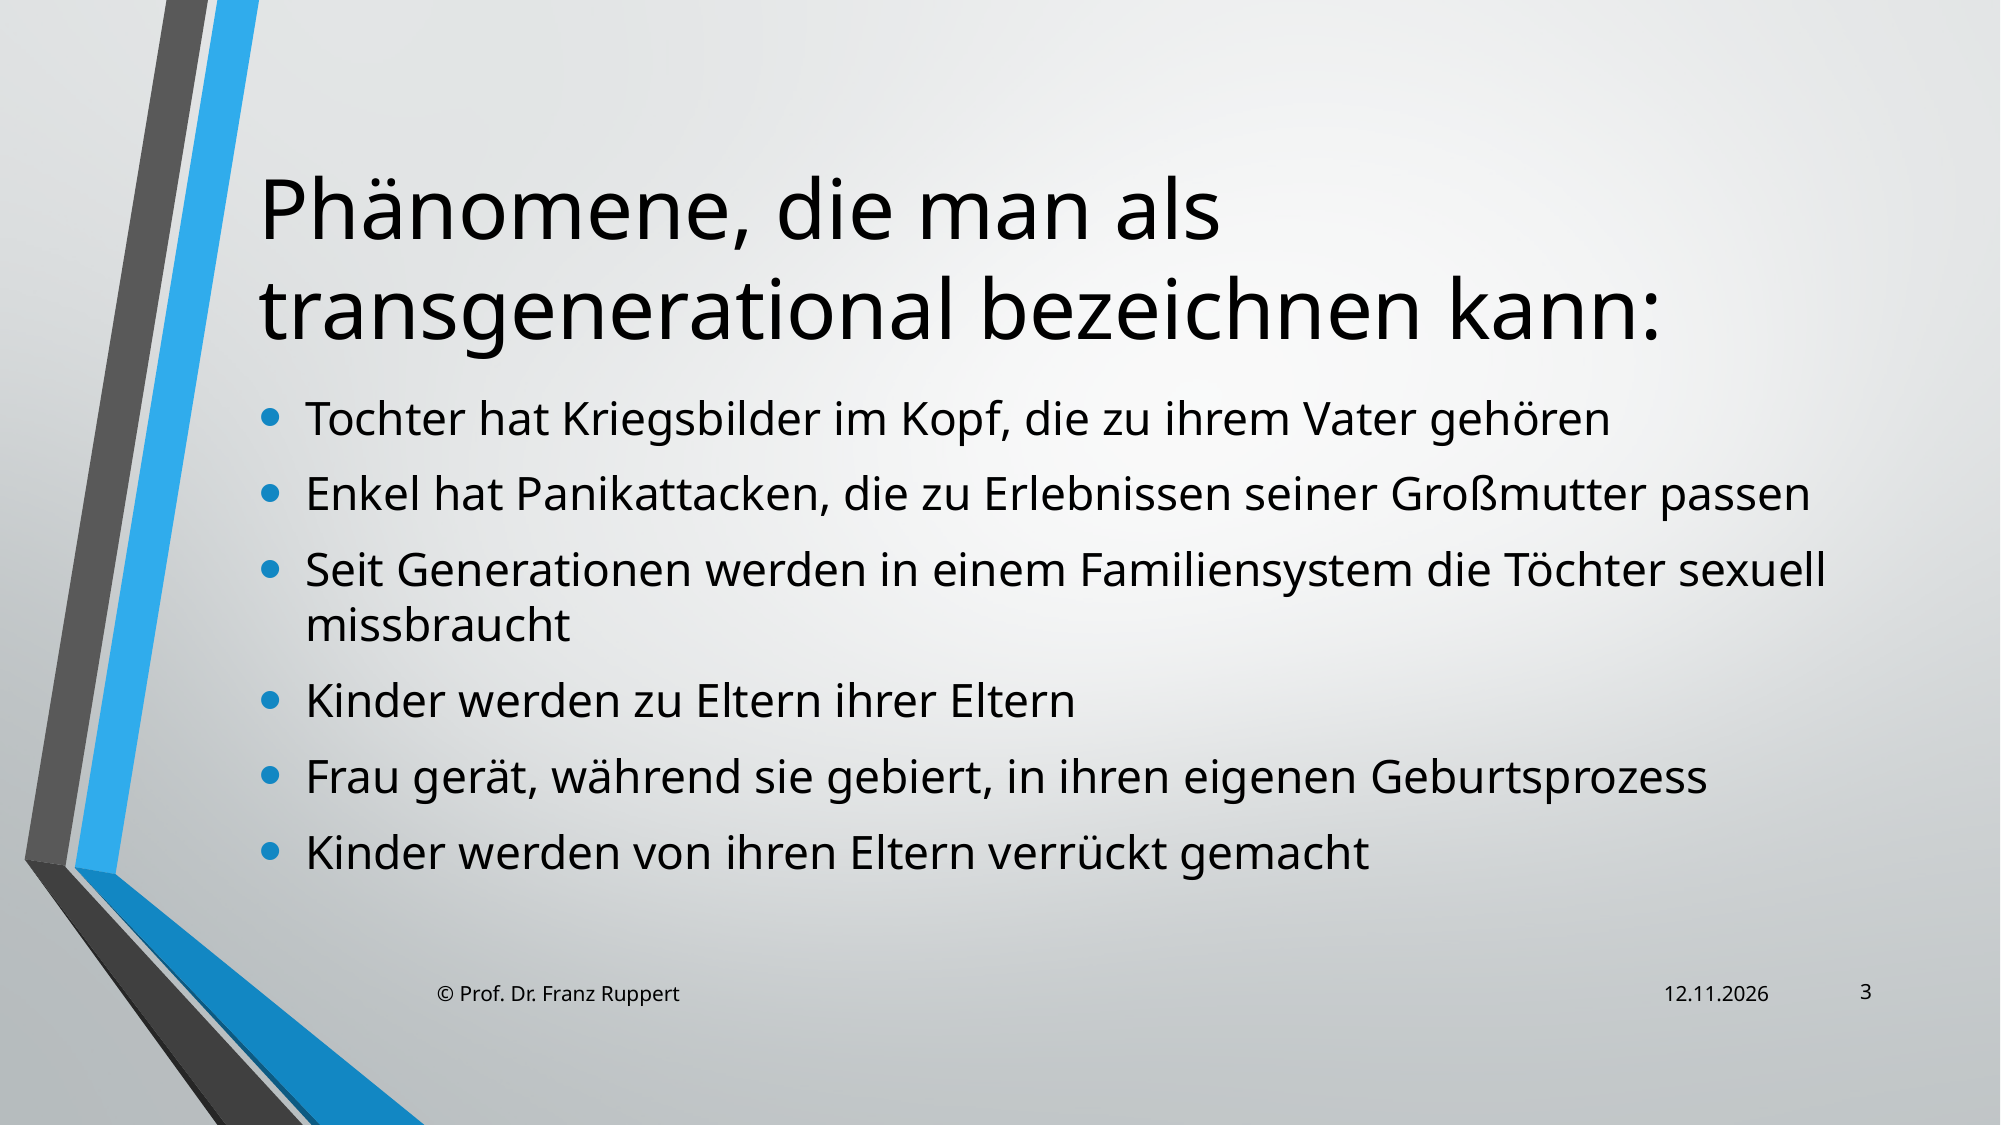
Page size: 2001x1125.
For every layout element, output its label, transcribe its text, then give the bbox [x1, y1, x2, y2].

list Tochter hat Kriegsbilder im Kopf, die zu ihrem Vater gehören Enkel hat Panikattacken, die zu Erlebnissen seiner Großmutter passen Seit Generationen werden in einem Familiensystem die Töchter sexuell missbraucht Kinder werden zu Eltern ihrer Eltern Frau gerät, während sie gebiert, in ihren eigenen Geburtsprozess Kinder werden von ihren Eltern verrückt gemacht [243, 377, 1887, 890]
title Phänomene, die man als transgenerational bezeichnen kann: [243, 112, 1887, 377]
footer © Prof. Dr. Franz Ruppert [421, 965, 1584, 1025]
slide_number 3 [1796, 962, 1887, 1023]
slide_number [1596, 965, 1784, 1025]
